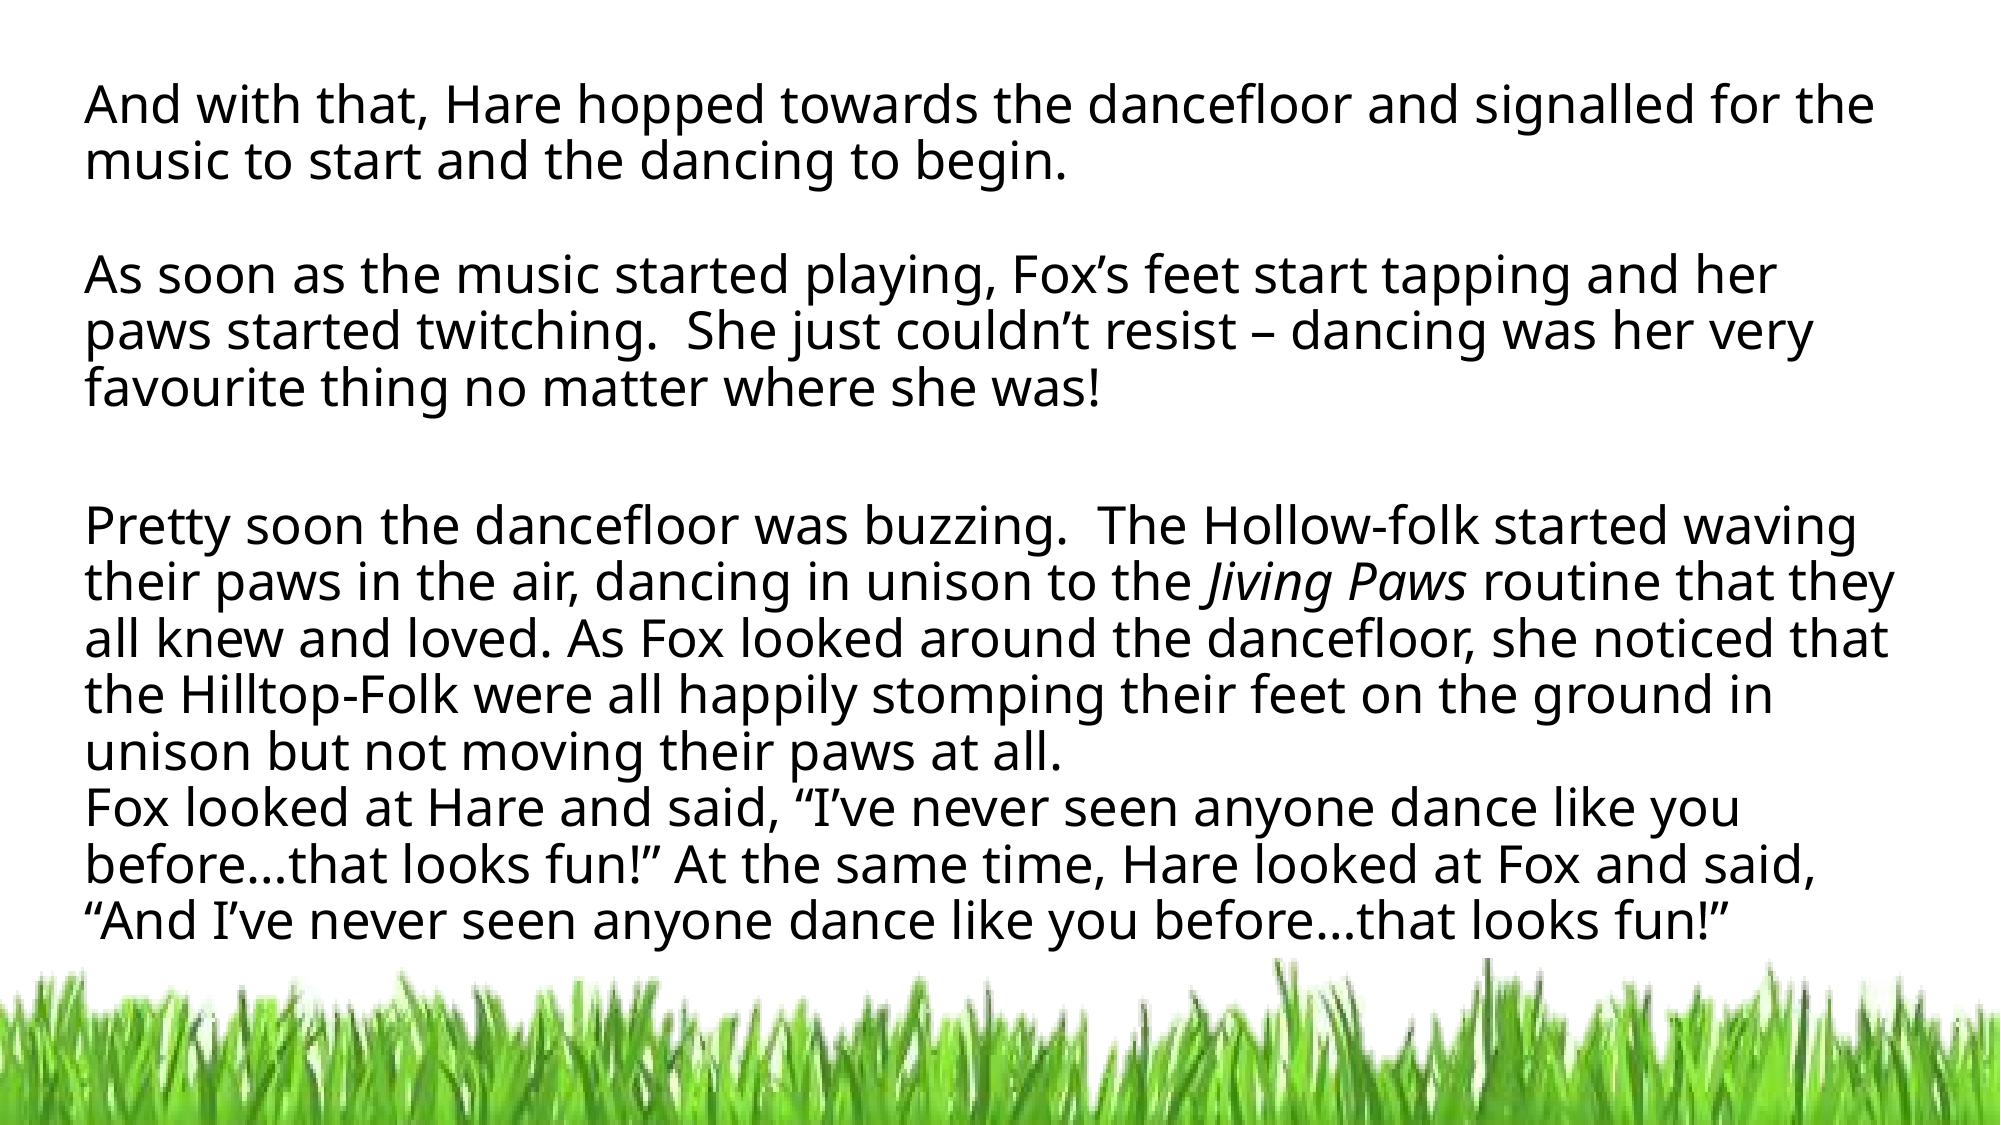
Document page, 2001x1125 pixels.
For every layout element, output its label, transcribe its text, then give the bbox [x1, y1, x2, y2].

list And with that, Hare hopped towards the dancefloor and signalled for the music to start and the dancing to begin. As soon as the music started playing, Fox’s feet start tapping and her paws started twitching. She just couldn’t resist – dancing was her very favourite thing no matter where she was! Pretty soon the dancefloor was buzzing. The Hollow-folk started waving their paws in the air, dancing in unison to the Jiving Paws routine that they all knew and loved. As Fox looked around the dancefloor, she noticed that the Hilltop-Folk were all happily stomping their feet on the ground in unison but not moving their paws at all. Fox looked at Hare and said, “I’ve never seen anyone dance like you before…that looks fun!” At the same time, Hare looked at Fox and said, “And I’ve never seen anyone dance like you before…that looks fun!” [70, 70, 1930, 958]
picture [0, 958, 2000, 1125]
